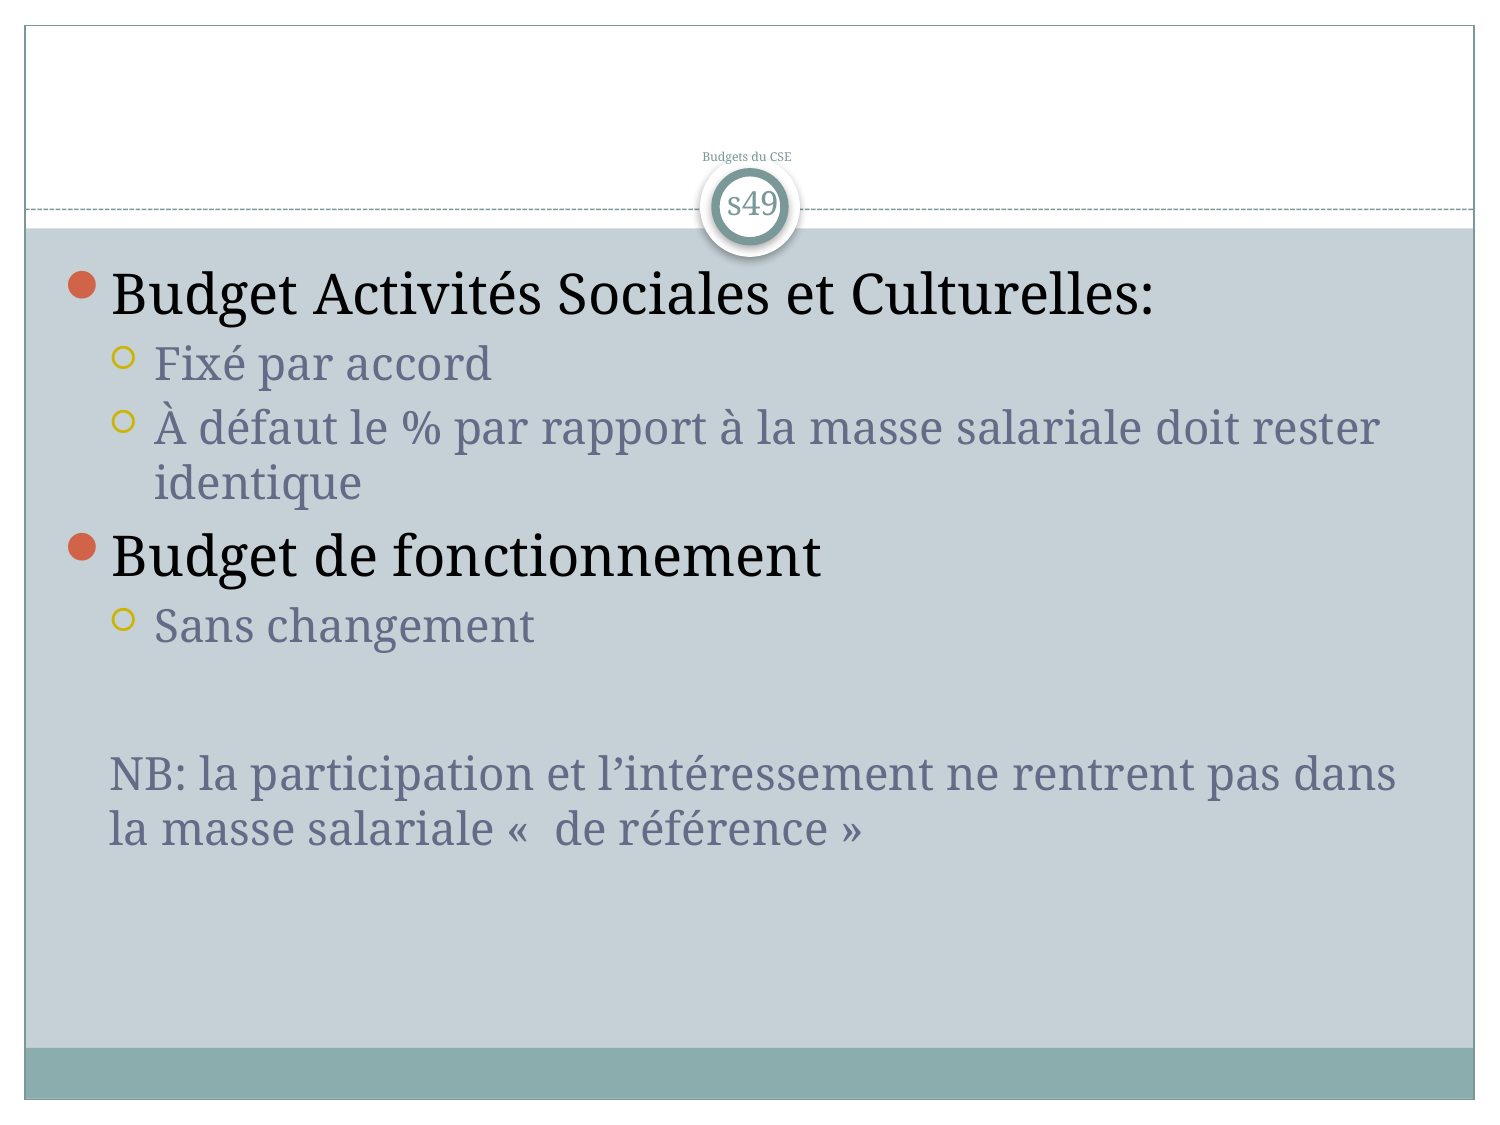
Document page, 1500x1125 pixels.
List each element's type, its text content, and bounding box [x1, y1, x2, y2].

slide_number s49 [715, 168, 791, 241]
list Budget Activités Sociales et Culturelles: Fixé par accord À défaut le % par rapport à la masse salariale doit rester identique Budget de fonctionnement Sans changement NB: la participation et l’intéressement ne rentrent pas dans la masse salariale « de référence » [49, 250, 1445, 1001]
title Budgets du CSE [29, 30, 1465, 185]
